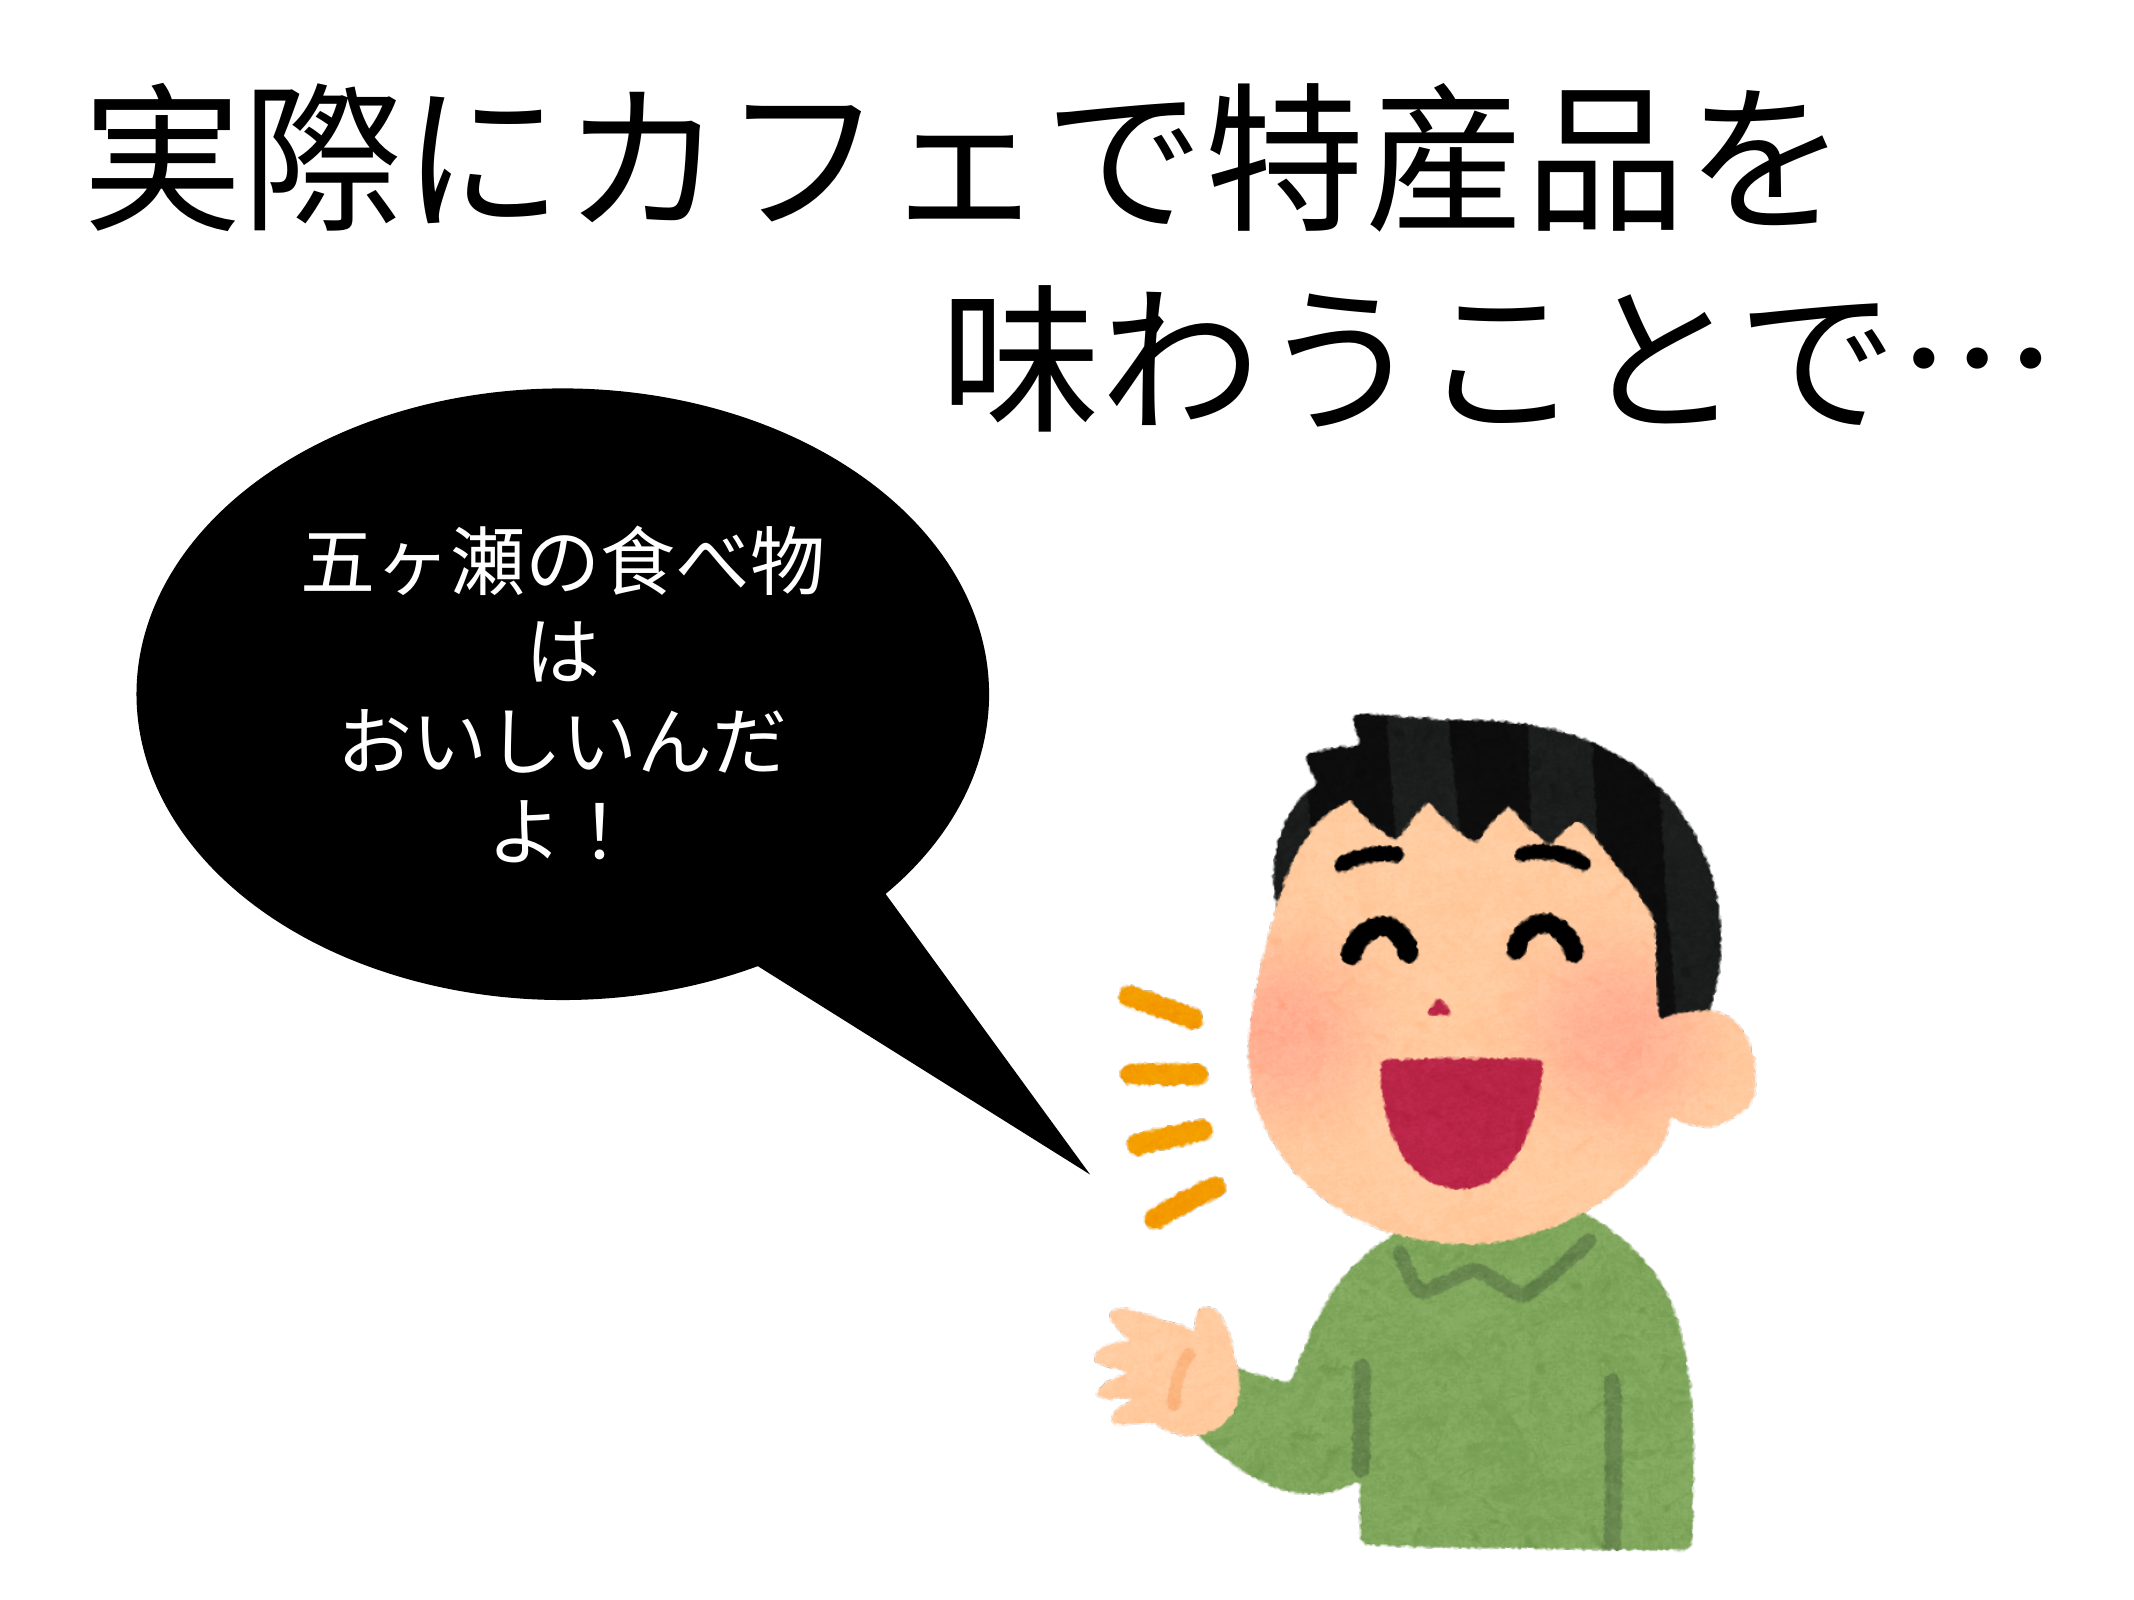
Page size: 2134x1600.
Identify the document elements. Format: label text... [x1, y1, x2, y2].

text_box 五ヶ瀬の食べ物は おいしいんだよ！ [136, 388, 1024, 1134]
text_box 味わうことで… [931, 250, 2068, 460]
text_box 実際にカフェで特産品を [73, 49, 1856, 259]
picture [1024, 693, 1904, 1573]
